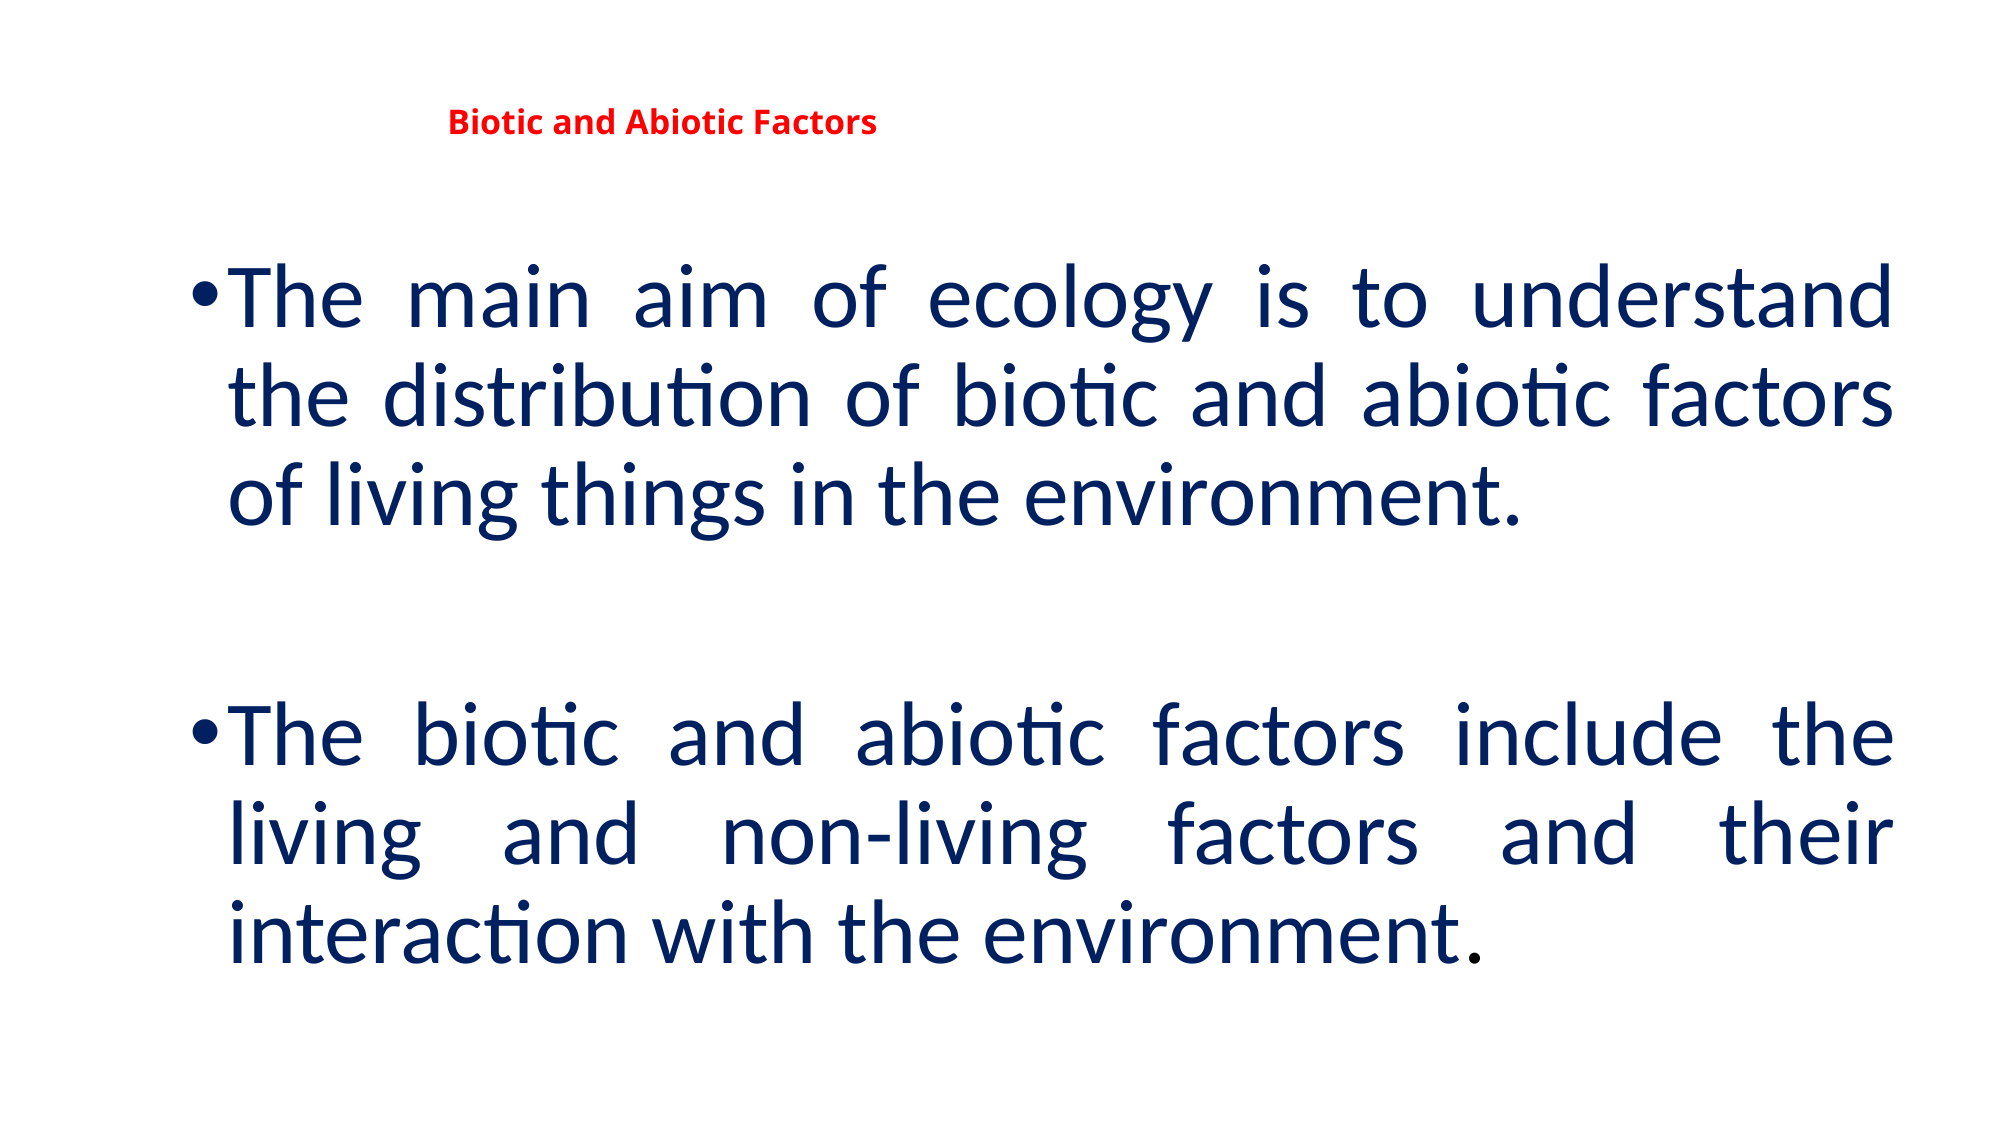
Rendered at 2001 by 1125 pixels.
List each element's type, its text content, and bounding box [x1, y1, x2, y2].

title Biotic and Abiotic Factors [388, 59, 1700, 192]
list The main aim of ecology is to understand the distribution of biotic and abiotic factors of living things in the environment. The biotic and abiotic factors include the living and non-living factors and their interaction with the environment. [174, 241, 1914, 1085]
